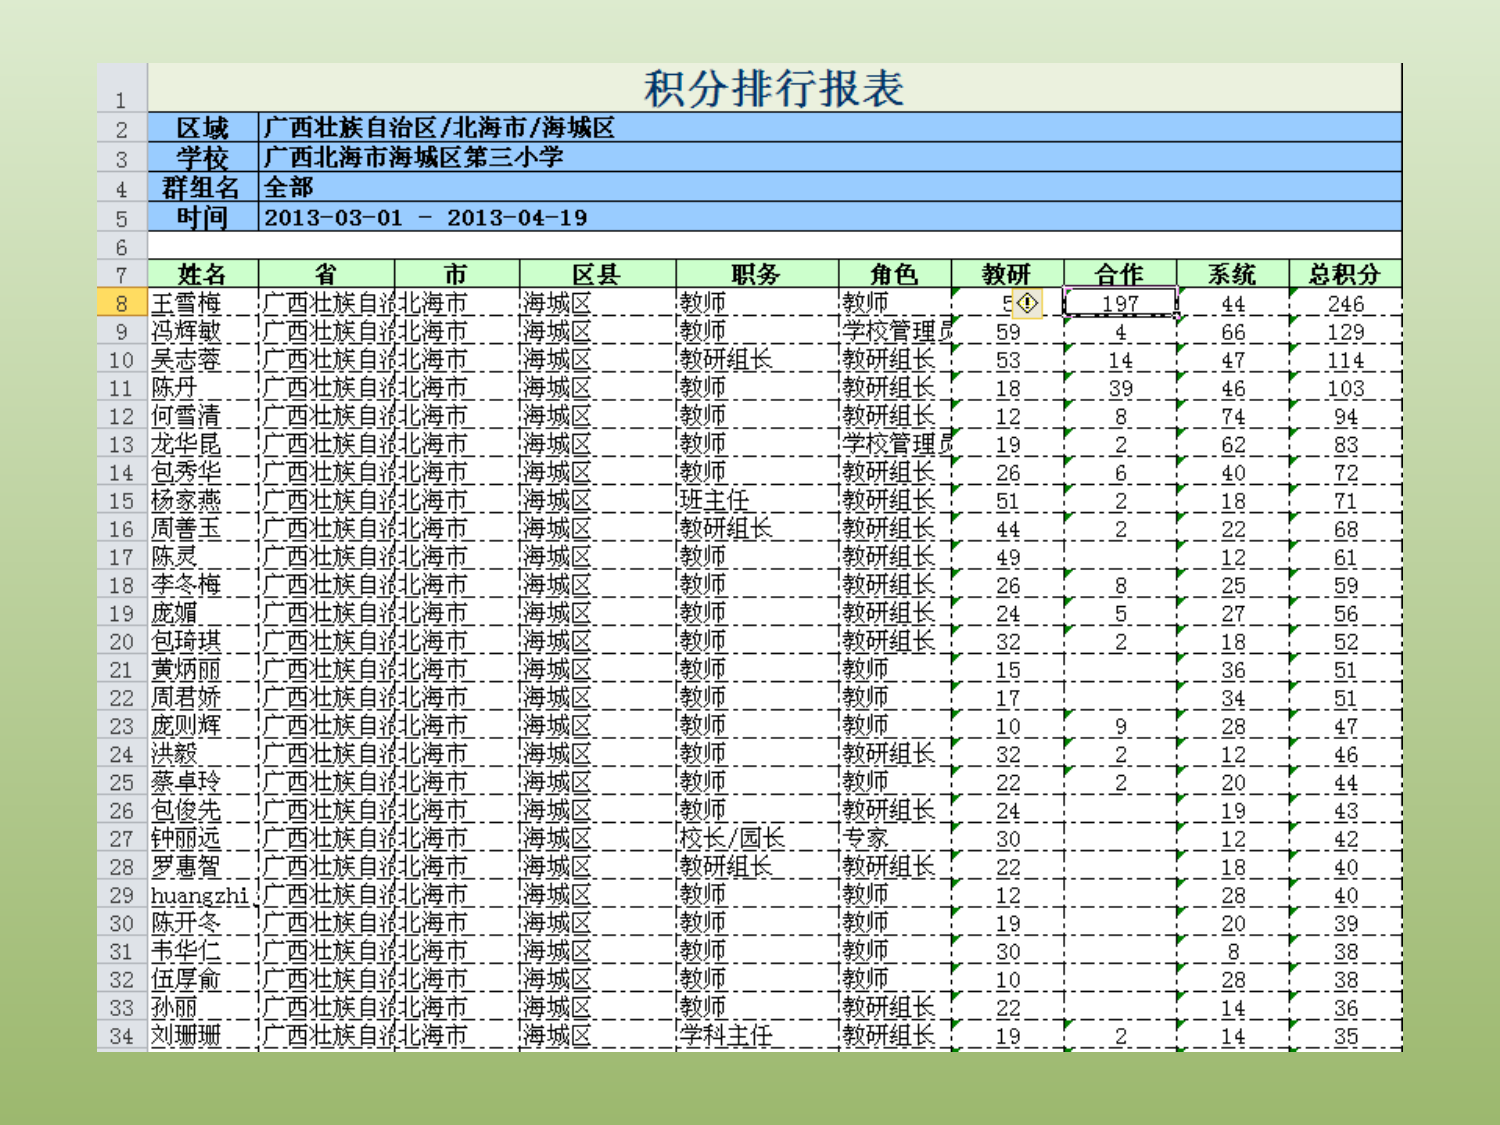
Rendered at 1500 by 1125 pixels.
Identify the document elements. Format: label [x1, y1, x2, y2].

picture [97, 63, 1403, 1052]
